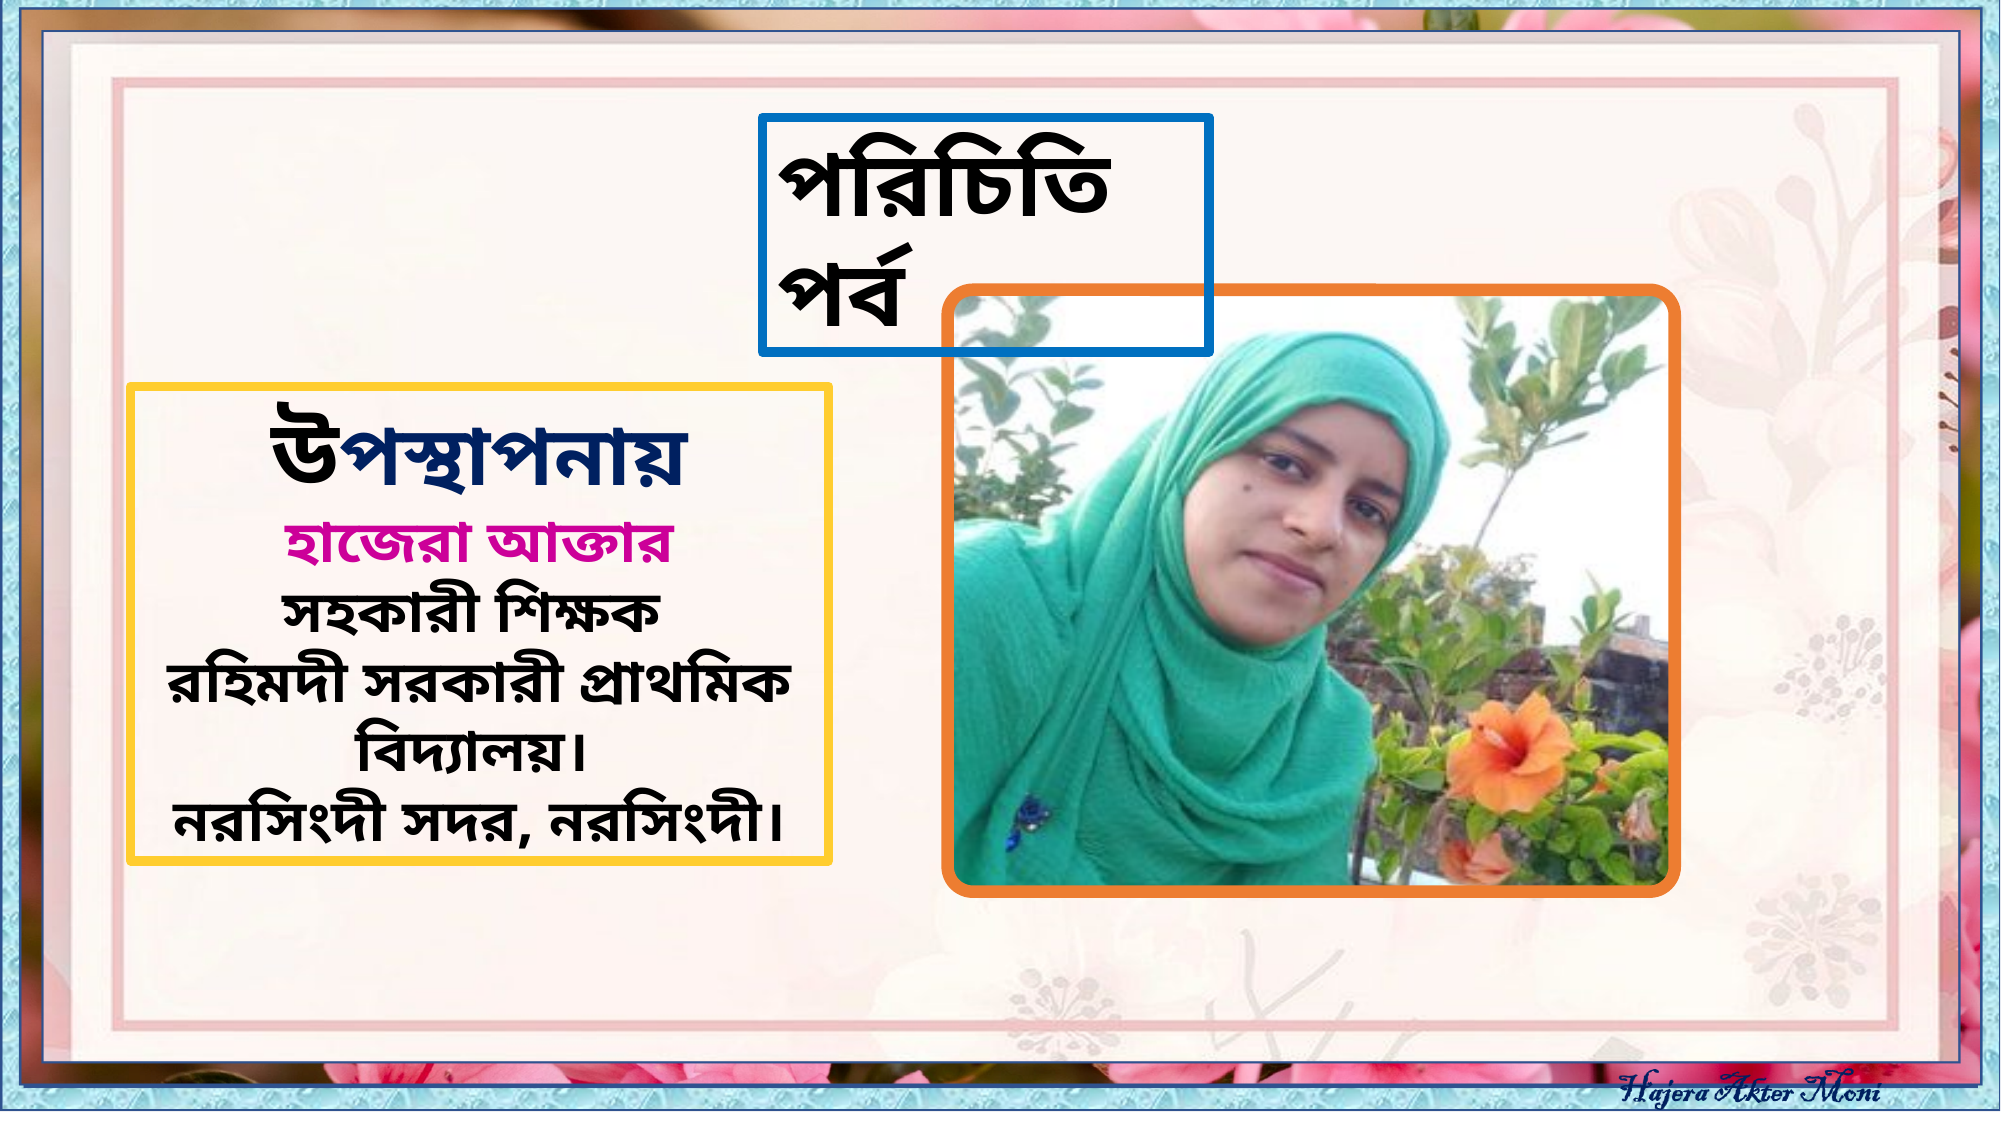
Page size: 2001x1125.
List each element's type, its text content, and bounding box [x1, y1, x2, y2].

picture [0, 0, 2001, 1125]
text_box পরিচিতি পর্ব [762, 117, 1210, 353]
text_box উপস্থাপনায় হাজেরা আক্তার সহকারী শিক্ষক রহিমদী সরকারী প্রাথমিক বিদ্যালয়। নরসিংদী সদর, নরসিংদী। [130, 386, 829, 861]
